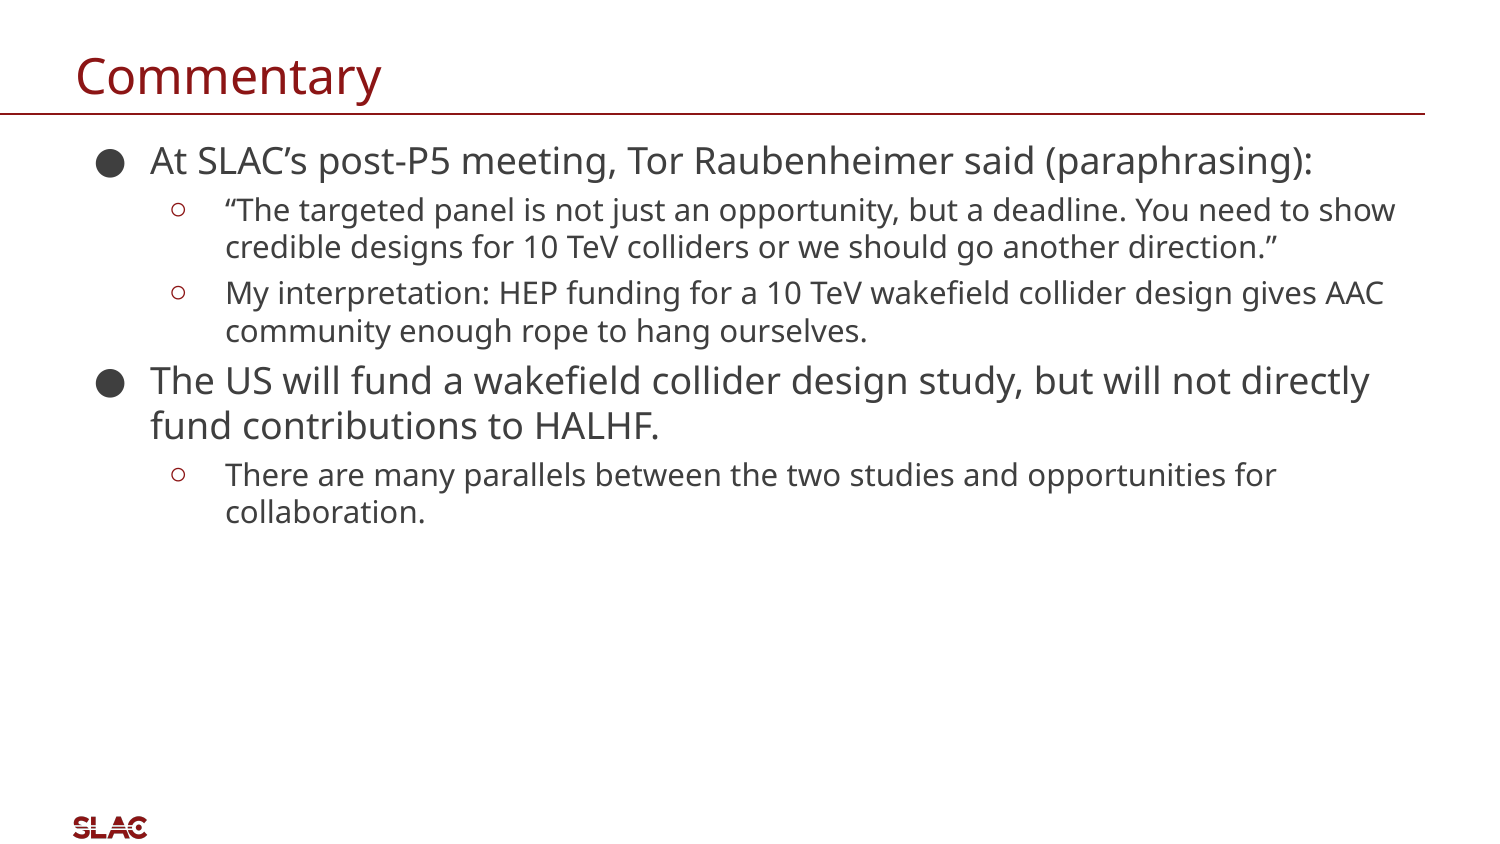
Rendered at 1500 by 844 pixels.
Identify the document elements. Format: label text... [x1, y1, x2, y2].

list At SLAC’s post-P5 meeting, Tor Raubenheimer said (paraphrasing): “The targeted panel is not just an opportunity, but a deadline. You need to show credible designs for 10 TeV colliders or we should go another direction.” My interpretation: HEP funding for a 10 TeV wakefield collider design gives AAC community enough rope to hang ourselves. The US will fund a wakefield collider design study, but will not directly fund contributions to HALHF. There are many parallels between the two studies and opportunities for collaboration. [75, 131, 1425, 769]
picture [70, 814, 150, 841]
title Commentary [75, 32, 1425, 111]
